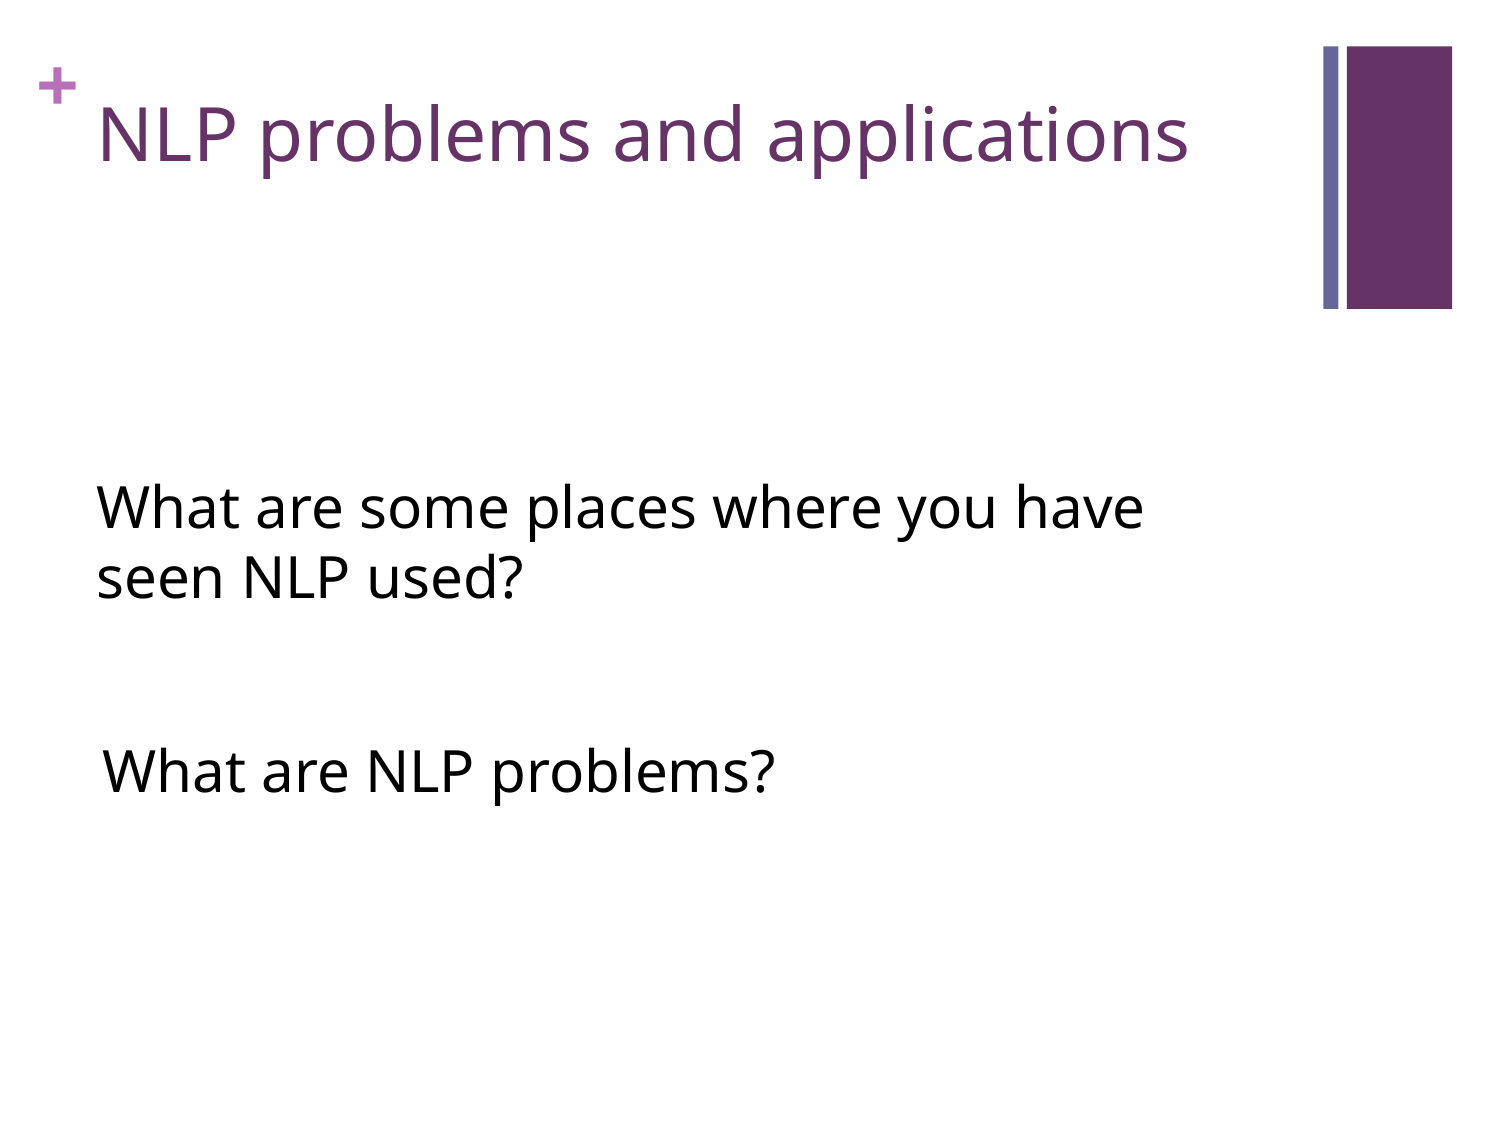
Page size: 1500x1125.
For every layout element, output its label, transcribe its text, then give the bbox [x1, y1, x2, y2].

text_box What are NLP problems? [87, 726, 1206, 812]
title NLP problems and applications [81, 79, 1322, 263]
text_box What are some places where you have seen NLP used? [81, 462, 1200, 618]
